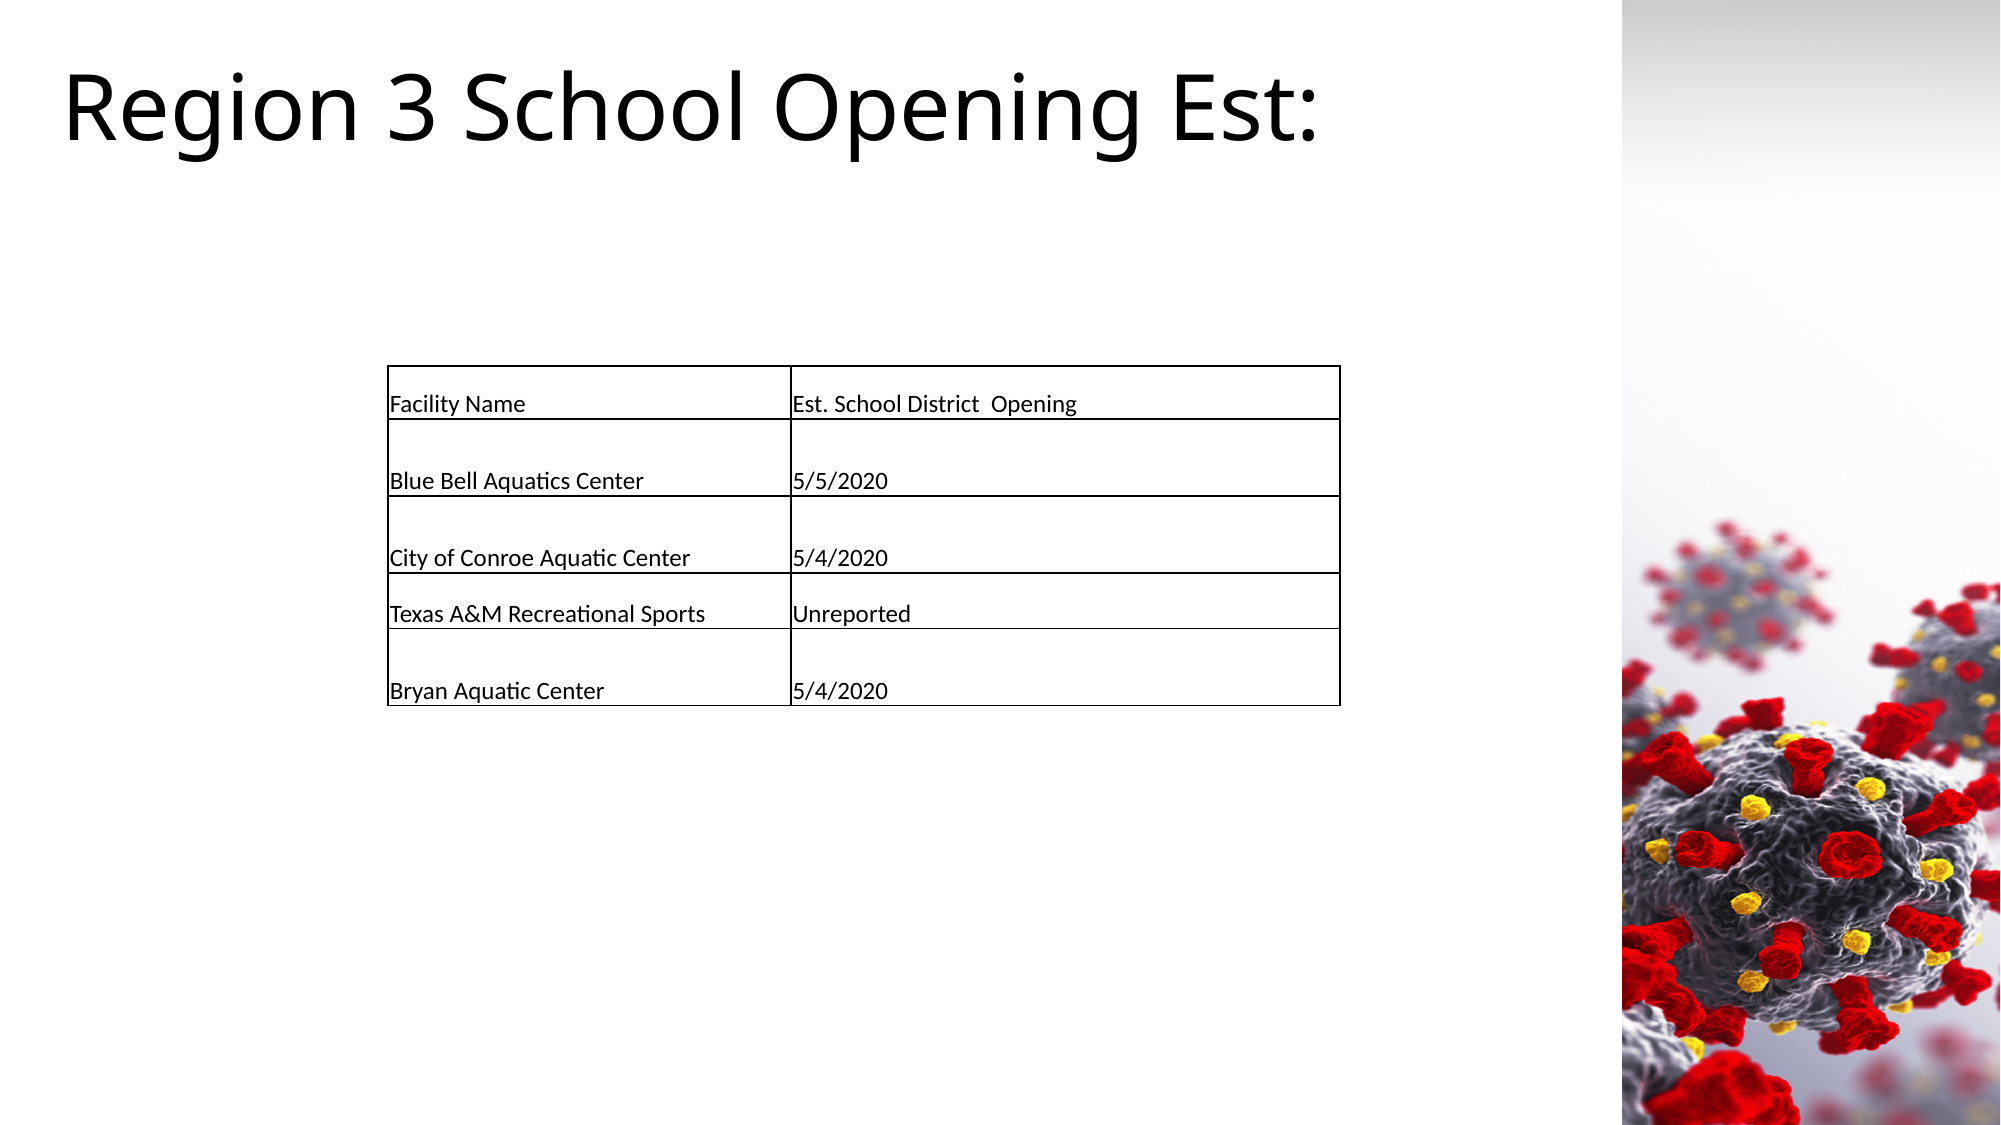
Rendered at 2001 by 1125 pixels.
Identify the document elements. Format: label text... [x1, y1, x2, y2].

title Region 3 School Opening Est: [46, 27, 1622, 194]
picture [1248, 0, 2001, 1124]
table_cell Texas A&M Recreational Sports [389, 574, 790, 628]
table_header Facility Name [389, 367, 790, 418]
table_header Est. School District Opening [792, 367, 1339, 418]
table_cell 5/4/2020 [792, 497, 1248, 572]
table_cell Unreported [792, 574, 1248, 628]
table_cell 5/4/2020 [792, 629, 1248, 705]
table_cell 5/5/2020 [792, 420, 1248, 495]
table_cell City of Conroe Aquatic Center [389, 497, 790, 572]
table_cell Blue Bell Aquatics Center [389, 420, 790, 495]
table_cell Bryan Aquatic Center [389, 629, 790, 705]
